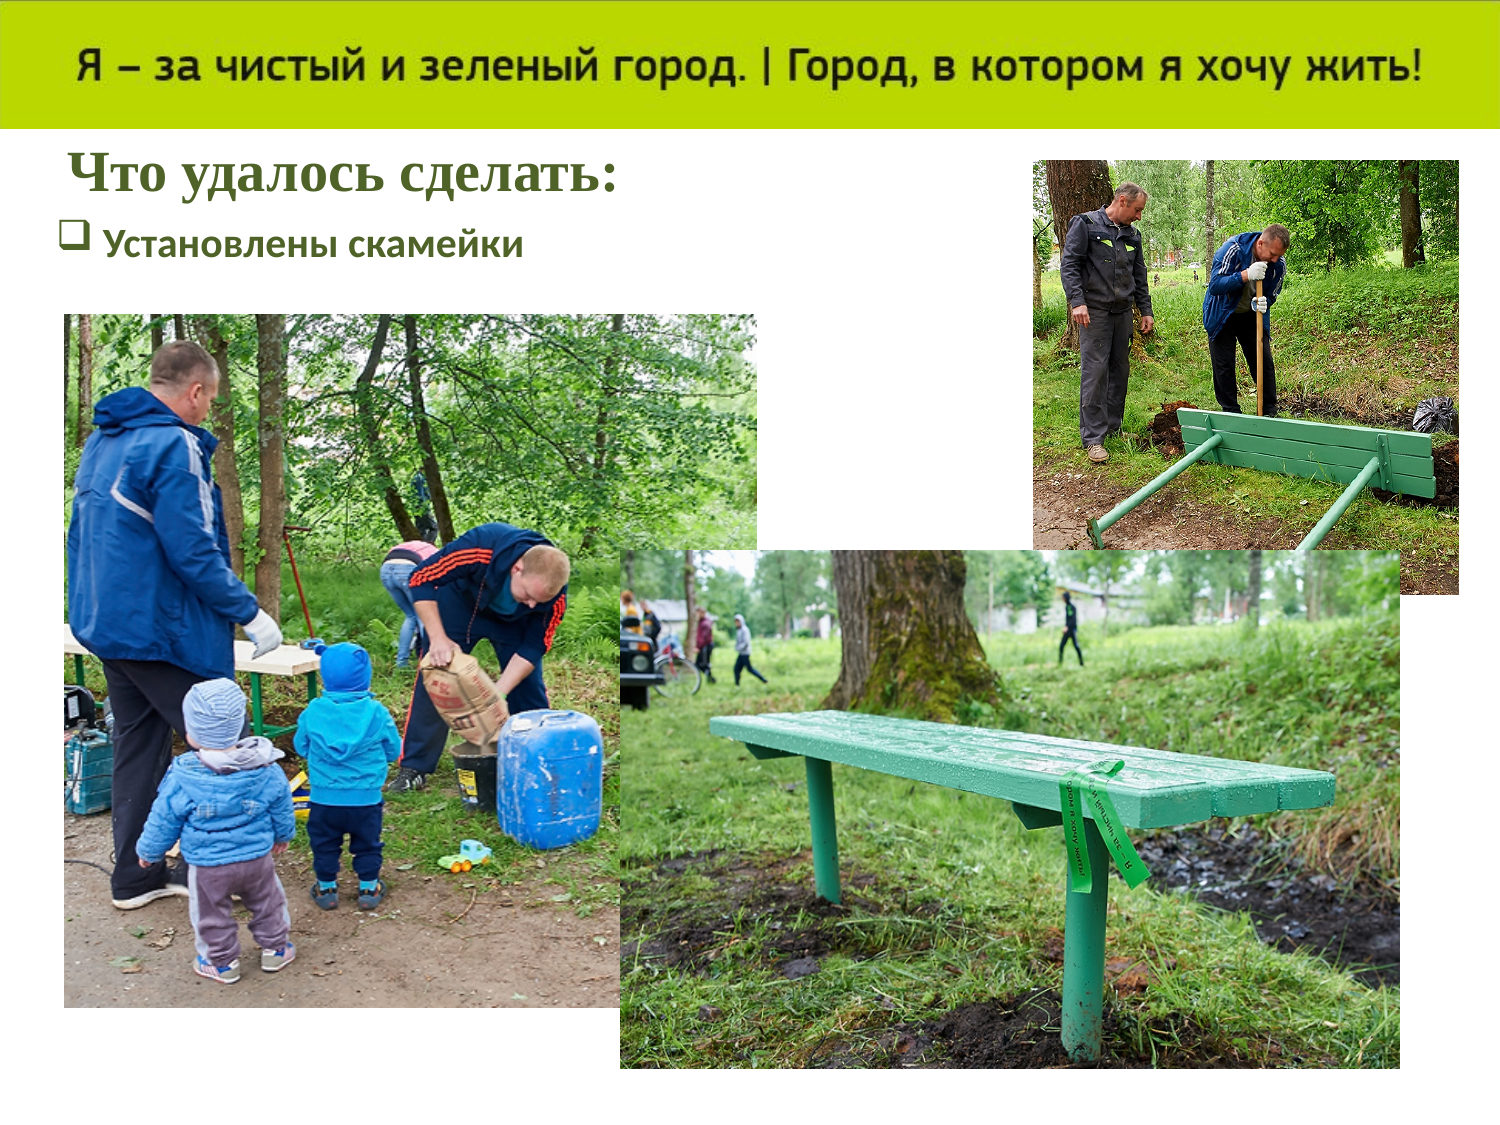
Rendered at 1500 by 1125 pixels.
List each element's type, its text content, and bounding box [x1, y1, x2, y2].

text_box Установлены скамейки [41, 208, 897, 273]
picture [0, 0, 1500, 130]
picture [64, 160, 1459, 1069]
text_box Что удалось сделать: [53, 137, 1343, 211]
